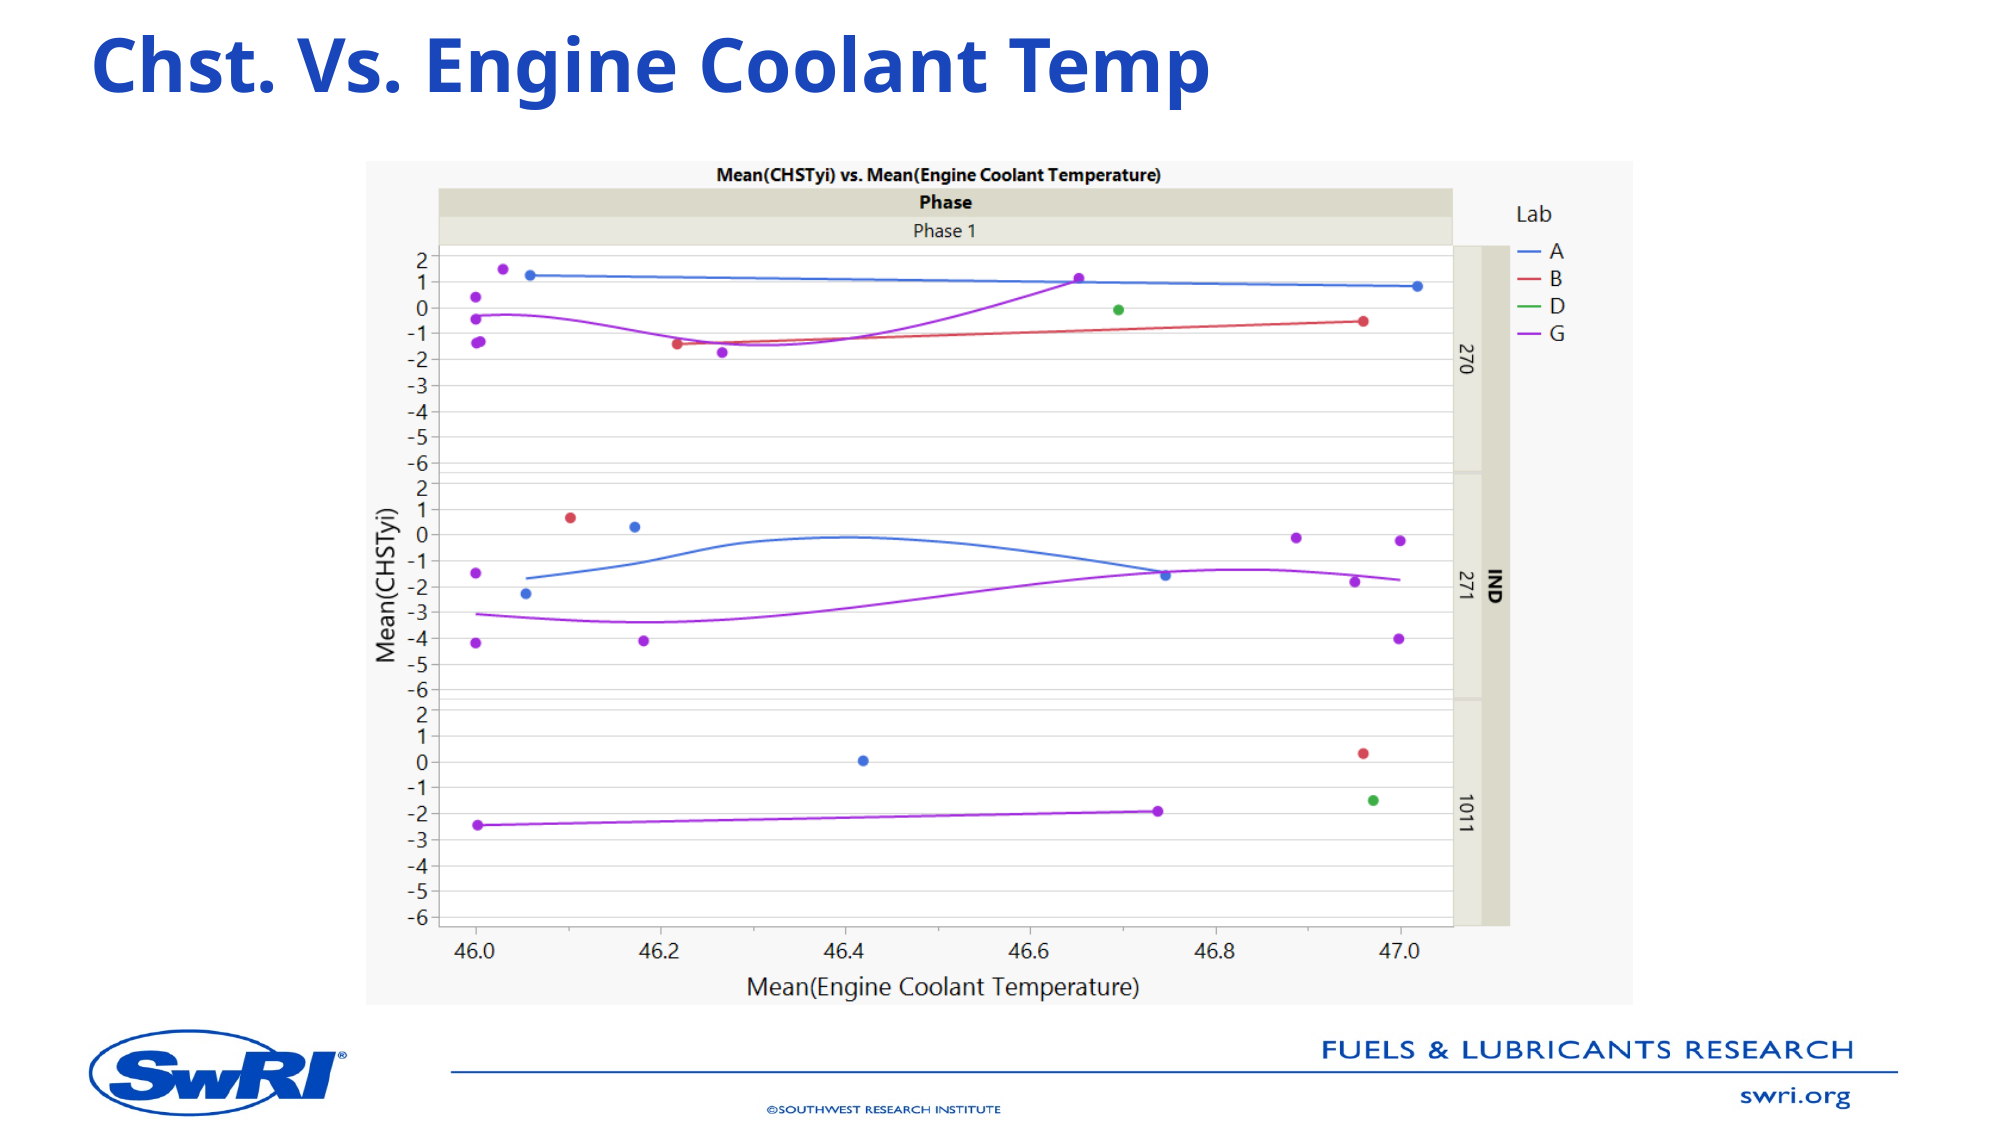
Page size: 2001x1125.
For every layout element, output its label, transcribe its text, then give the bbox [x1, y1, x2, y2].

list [366, 160, 1633, 1005]
picture [0, 1021, 2000, 1125]
title Chst. Vs. Engine Coolant Temp [75, 4, 1976, 128]
